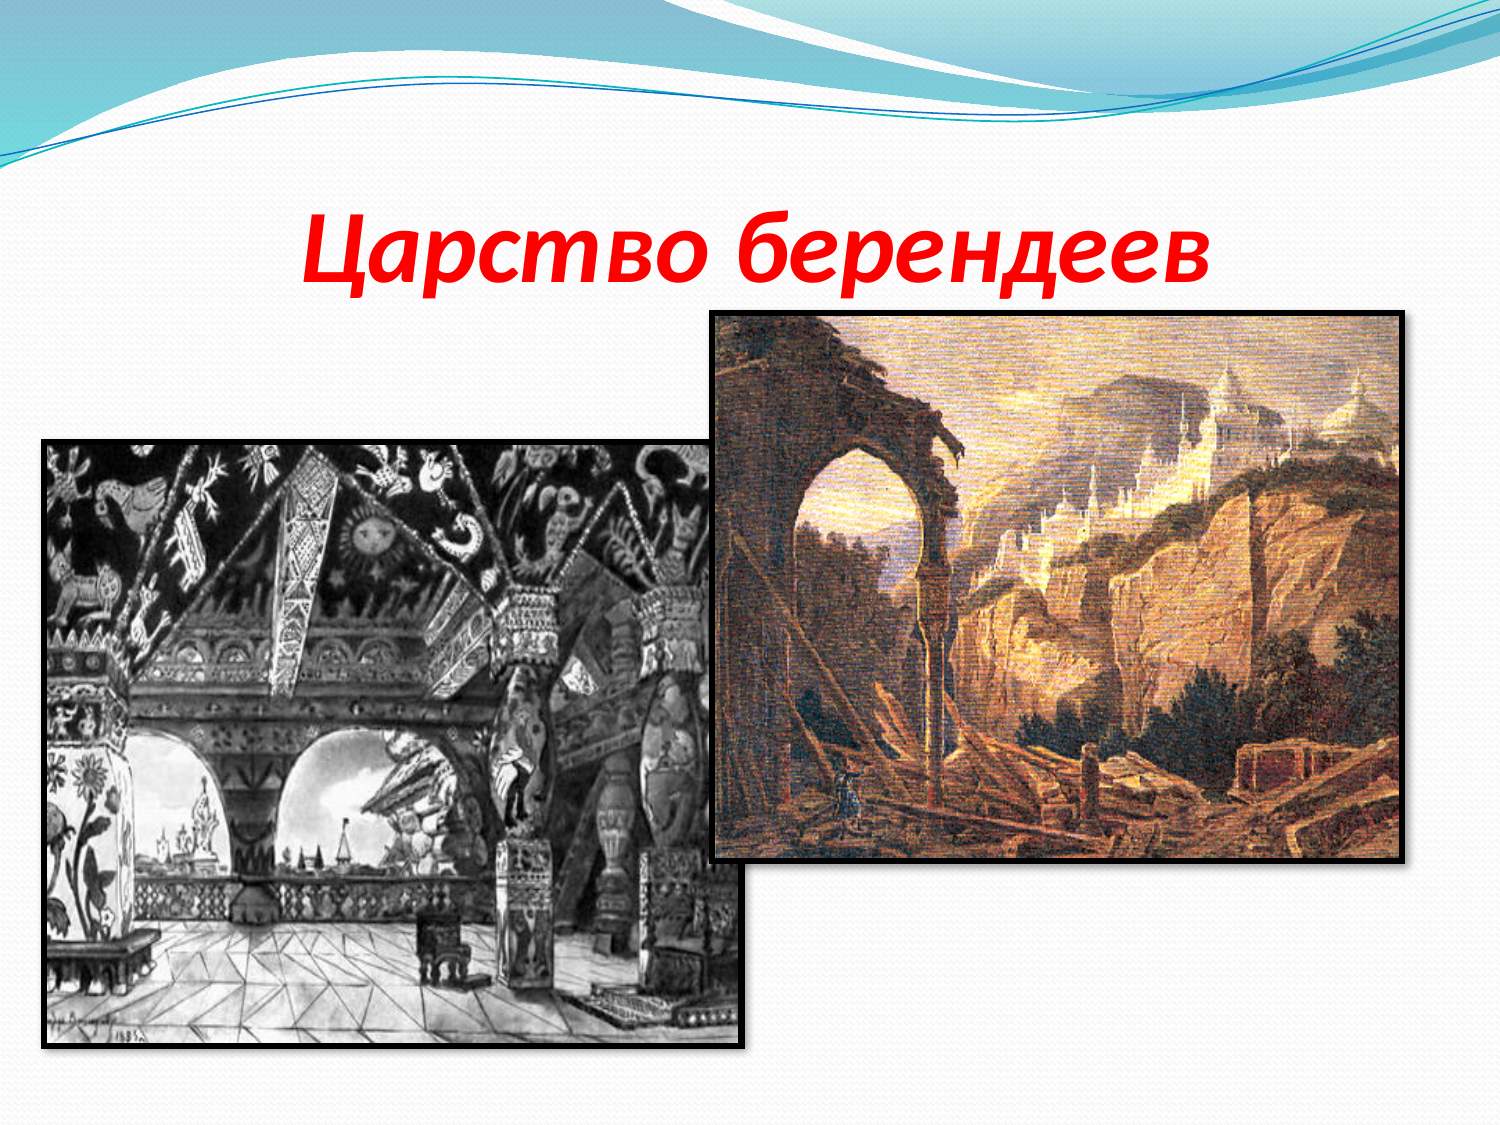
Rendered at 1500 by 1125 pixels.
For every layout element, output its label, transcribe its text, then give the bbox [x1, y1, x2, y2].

title Царство берендеев [75, 115, 1438, 303]
picture [714, 316, 1400, 858]
picture [46, 445, 739, 1044]
